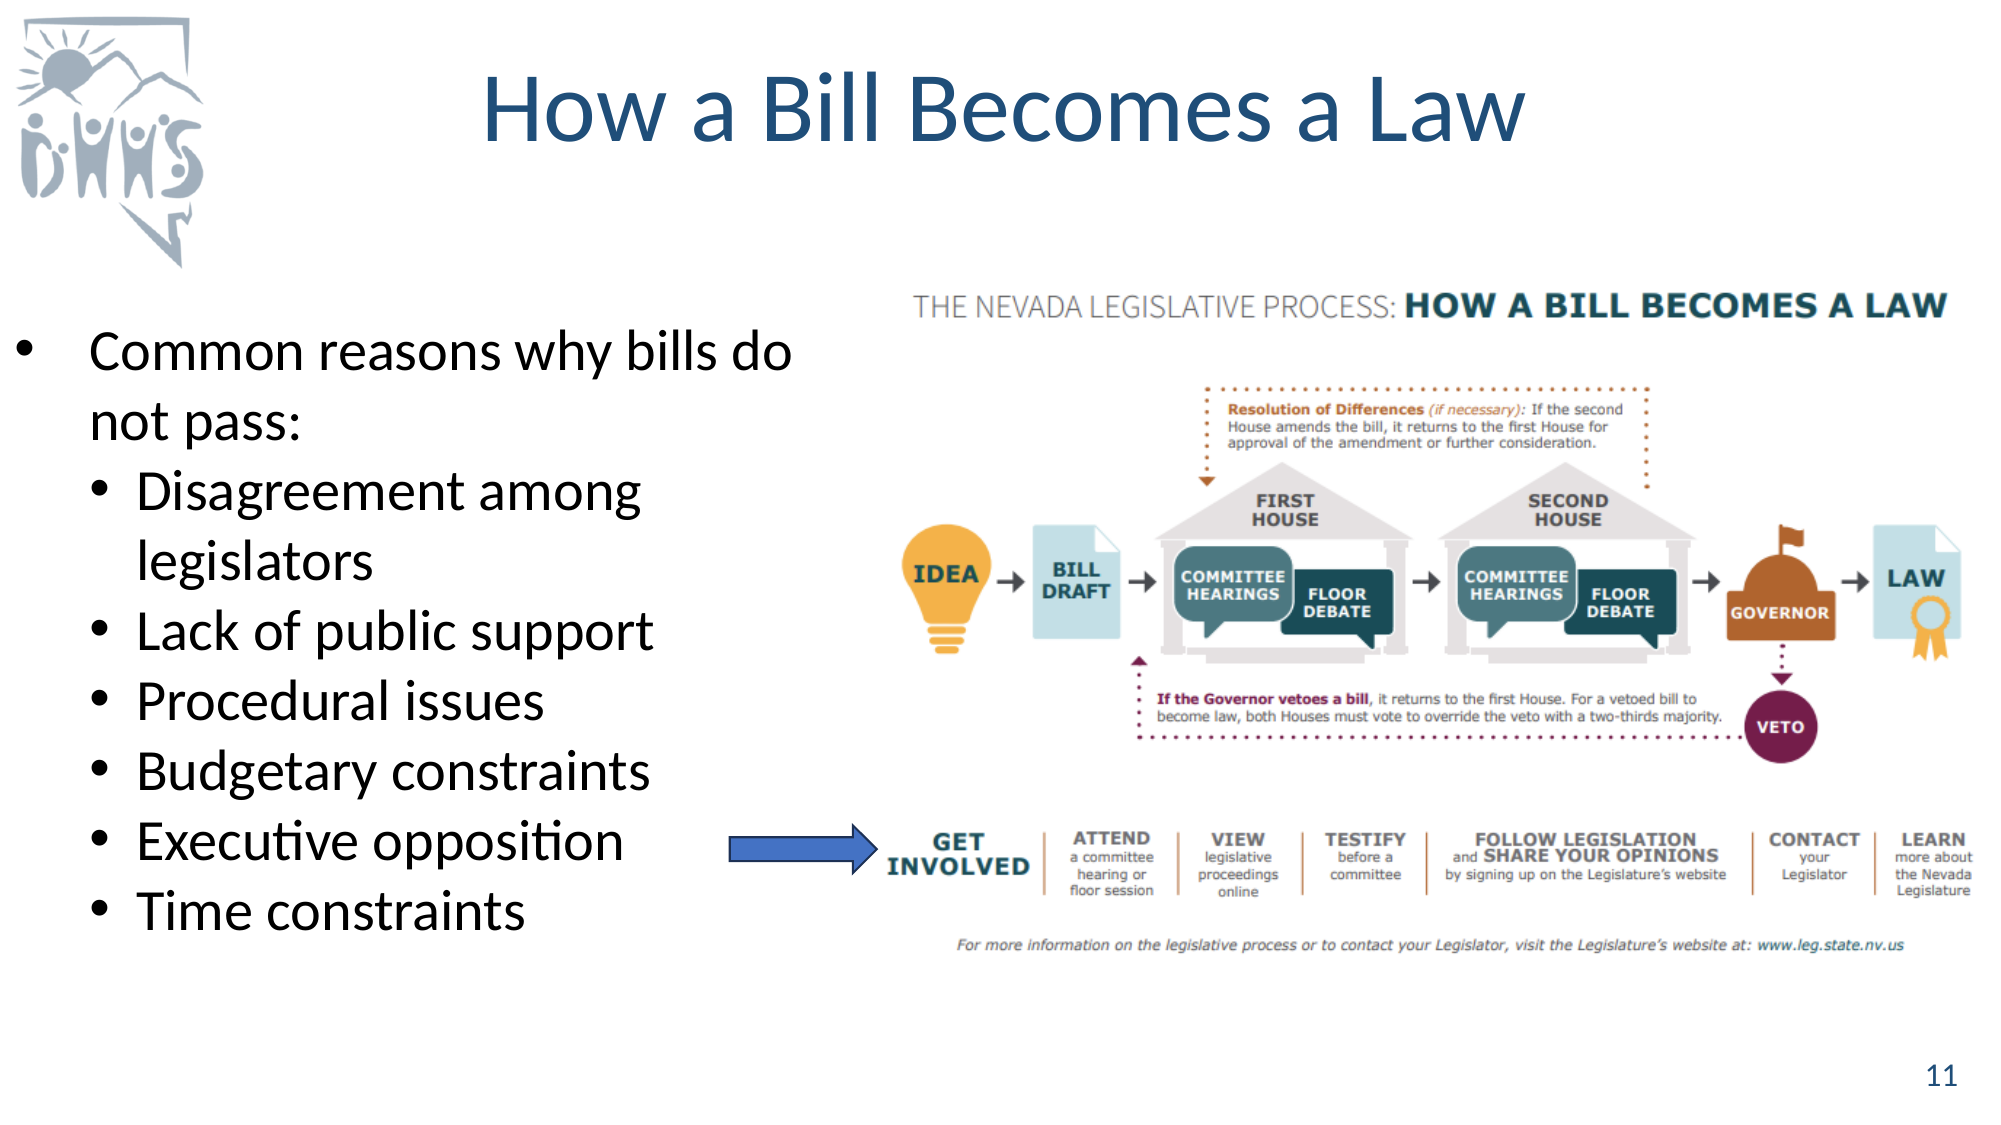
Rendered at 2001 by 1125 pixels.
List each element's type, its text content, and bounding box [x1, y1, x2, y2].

title How a Bill Becomes a Law [58, 0, 1973, 218]
text_box Common reasons why bills do not pass: Disagreement among legislators Lack of public support Procedural issues Budgetary constraints Executive opposition Time constraints [0, 235, 895, 1020]
text_box [728, 822, 867, 876]
slide_number 11 [1523, 1042, 1973, 1103]
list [867, 280, 2000, 975]
